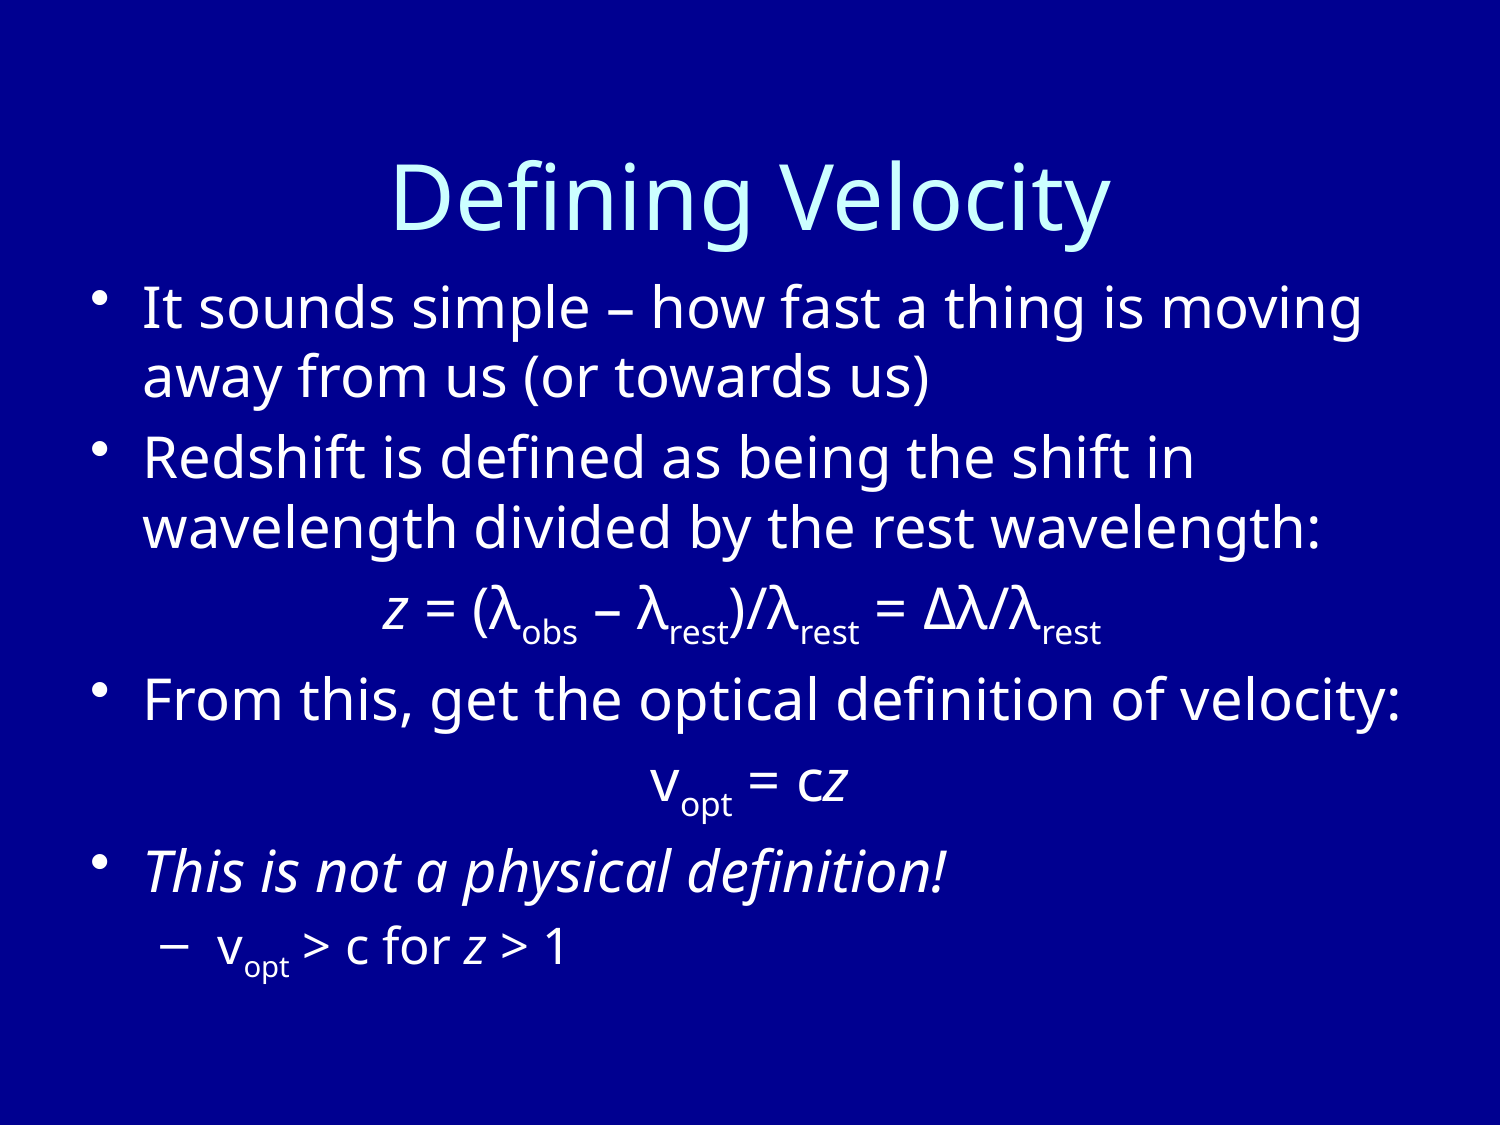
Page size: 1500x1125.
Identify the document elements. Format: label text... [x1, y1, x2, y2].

title Defining Velocity [112, 99, 1388, 262]
list It sounds simple – how fast a thing is moving away from us (or towards us) Redshift is defined as being the shift in wavelength divided by the rest wavelength: z = (λobs – λrest)/λrest = Δλ/λrest From this, get the optical definition of velocity: vopt = cz This is not a physical definition! vopt > c for z > 1 [74, 262, 1426, 1064]
